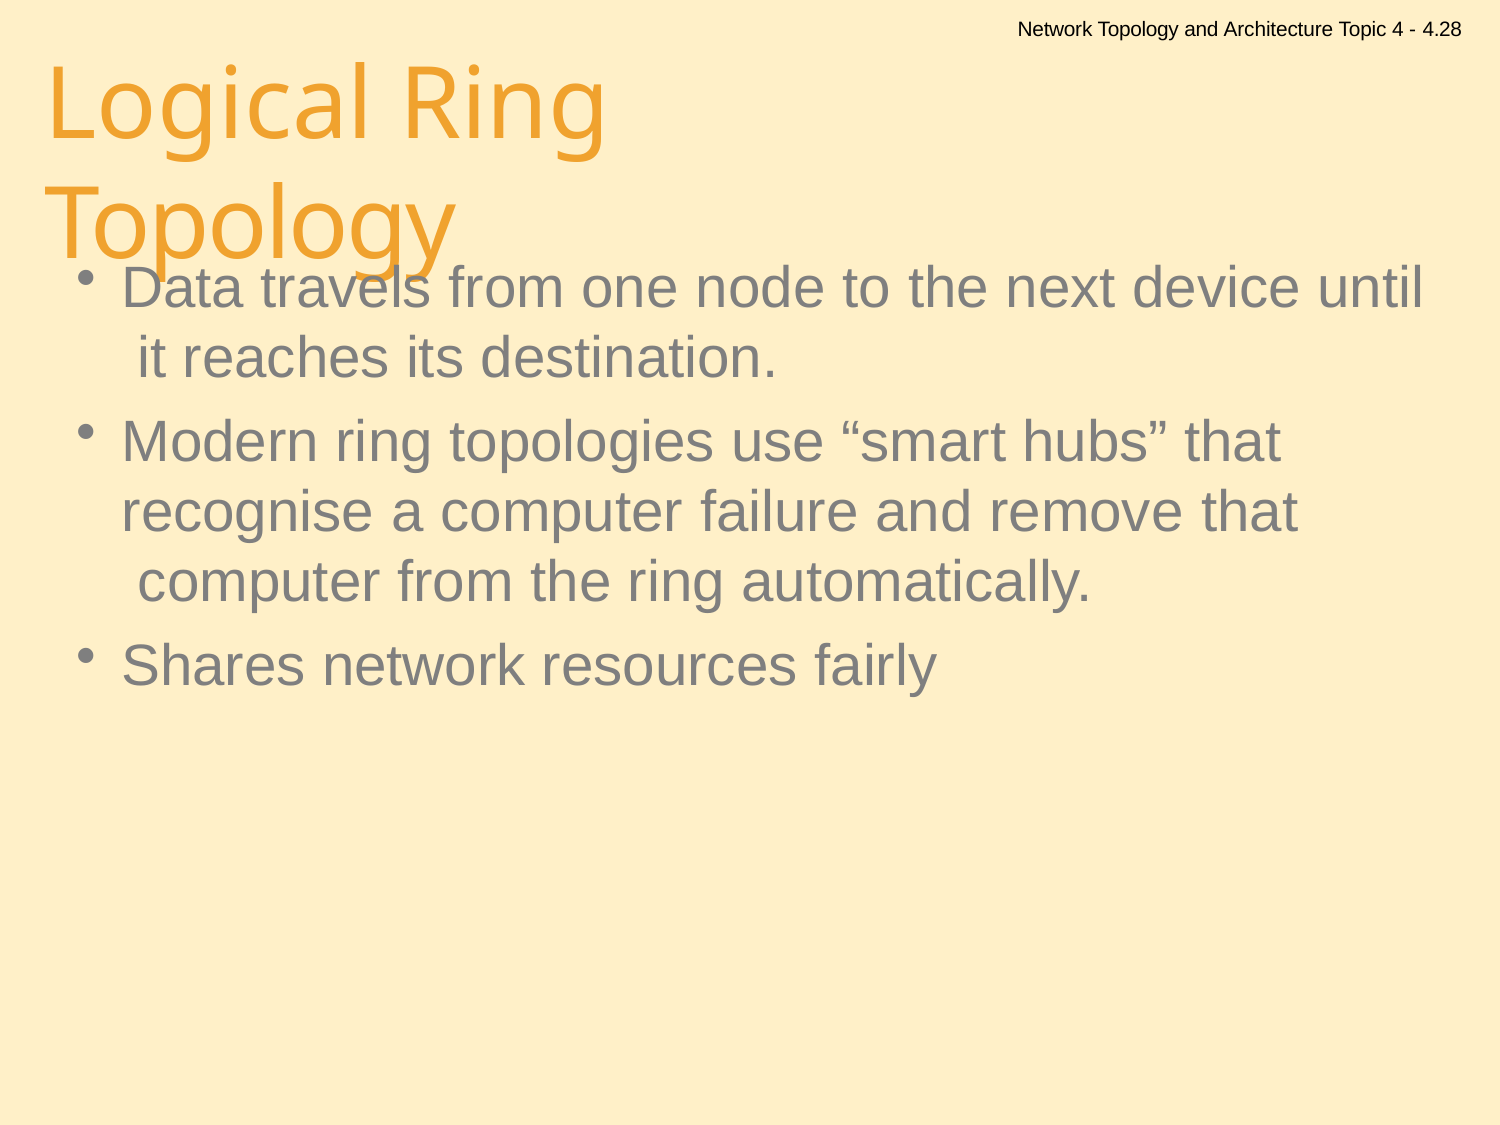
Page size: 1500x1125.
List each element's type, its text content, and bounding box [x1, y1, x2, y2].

title Logical Ring Topology [42, 36, 955, 279]
text_box Data travels from one node to the next device until it reaches its destination. Modern ring topologies use “smart hubs” that recognise a computer failure and remove that computer from the ring automatically. Shares network resources fairly [74, 247, 1425, 698]
text_box Network Topology and Architecture Topic 4 - 4.28 [1015, 13, 1488, 41]
